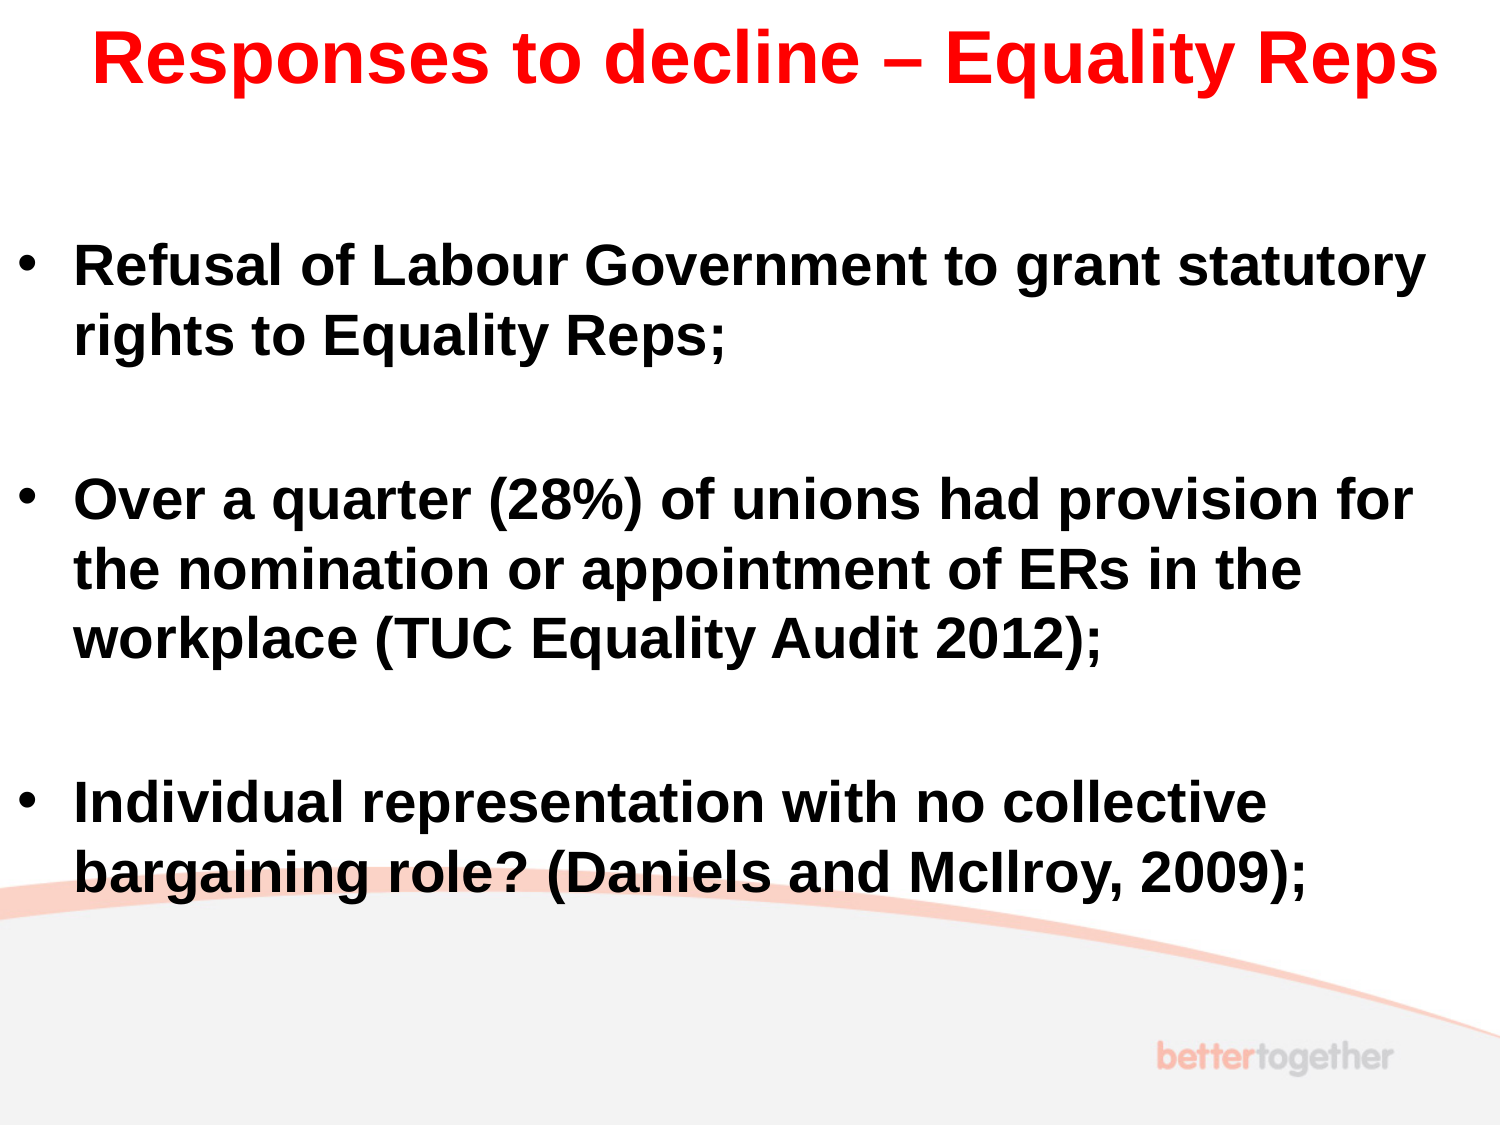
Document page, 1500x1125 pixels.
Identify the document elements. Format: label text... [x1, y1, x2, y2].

list Refusal of Labour Government to grant statutory rights to Equality Reps; Over a quarter (28%) of unions had provision for the nomination or appointment of ERs in the workplace (TUC Equality Audit 2012); Individual representation with no collective bargaining role? (Daniels and McIlroy, 2009); [2, 219, 1500, 1107]
picture [0, 0, 1500, 1125]
title Responses to decline – Equality Reps [76, 0, 1500, 148]
